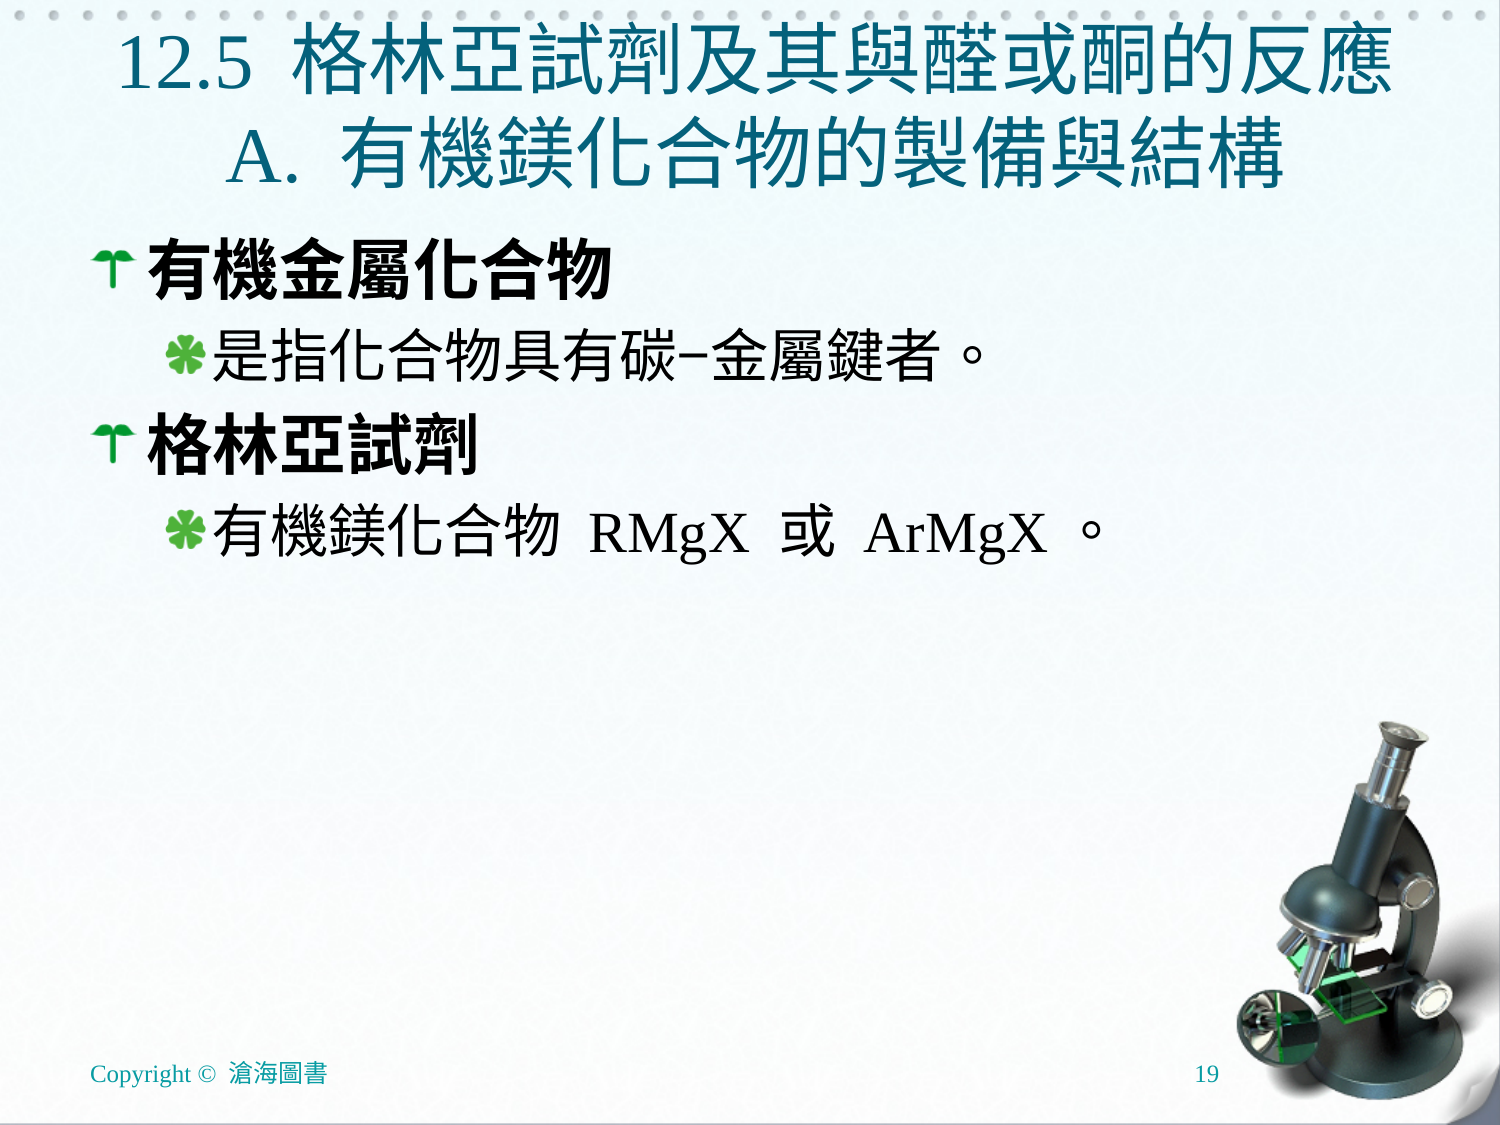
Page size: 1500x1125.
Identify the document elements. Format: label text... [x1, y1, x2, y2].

list 有機金屬化合物 是指化合物具有碳−金屬鍵者。 格林亞試劑 有機鎂化合物 RMgX 或 ArMgX。 [75, 219, 1425, 1005]
slide_number Copyright © 滄海圖書 [75, 1042, 425, 1103]
picture [0, 0, 1500, 1125]
title 12.5 格林亞試劑及其與醛或酮的反應 A. 有機鎂化合物的製備與結構 [41, 0, 1471, 209]
slide_number 19 [1074, 1042, 1235, 1103]
